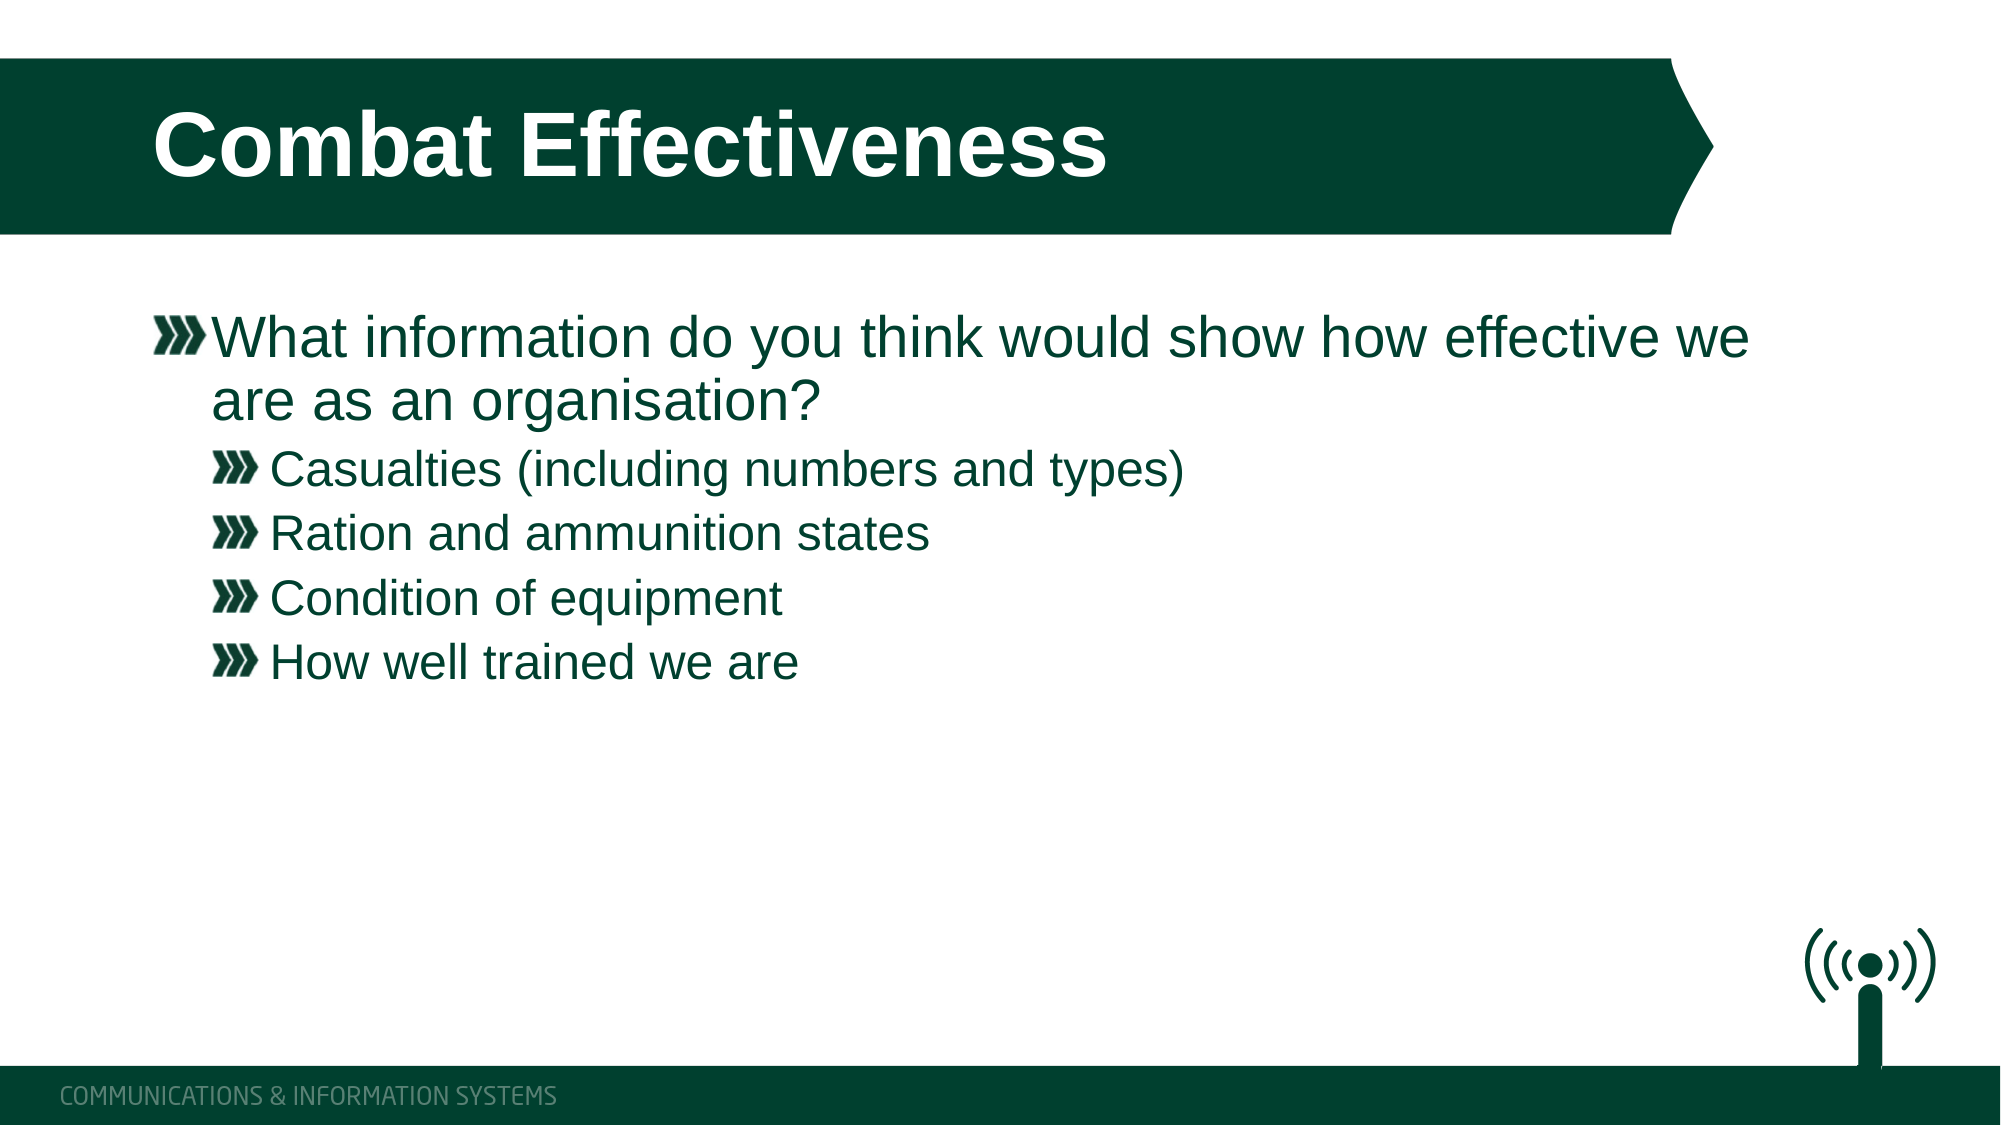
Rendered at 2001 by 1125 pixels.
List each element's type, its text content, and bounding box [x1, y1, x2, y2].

picture [0, 0, 2001, 1125]
list What information do you think would show how effective we are as an organisation? Casualties (including numbers and types) Ration and ammunition states Condition of equipment How well trained we are [137, 299, 1863, 1014]
title Combat Effectiveness [137, 59, 1664, 233]
